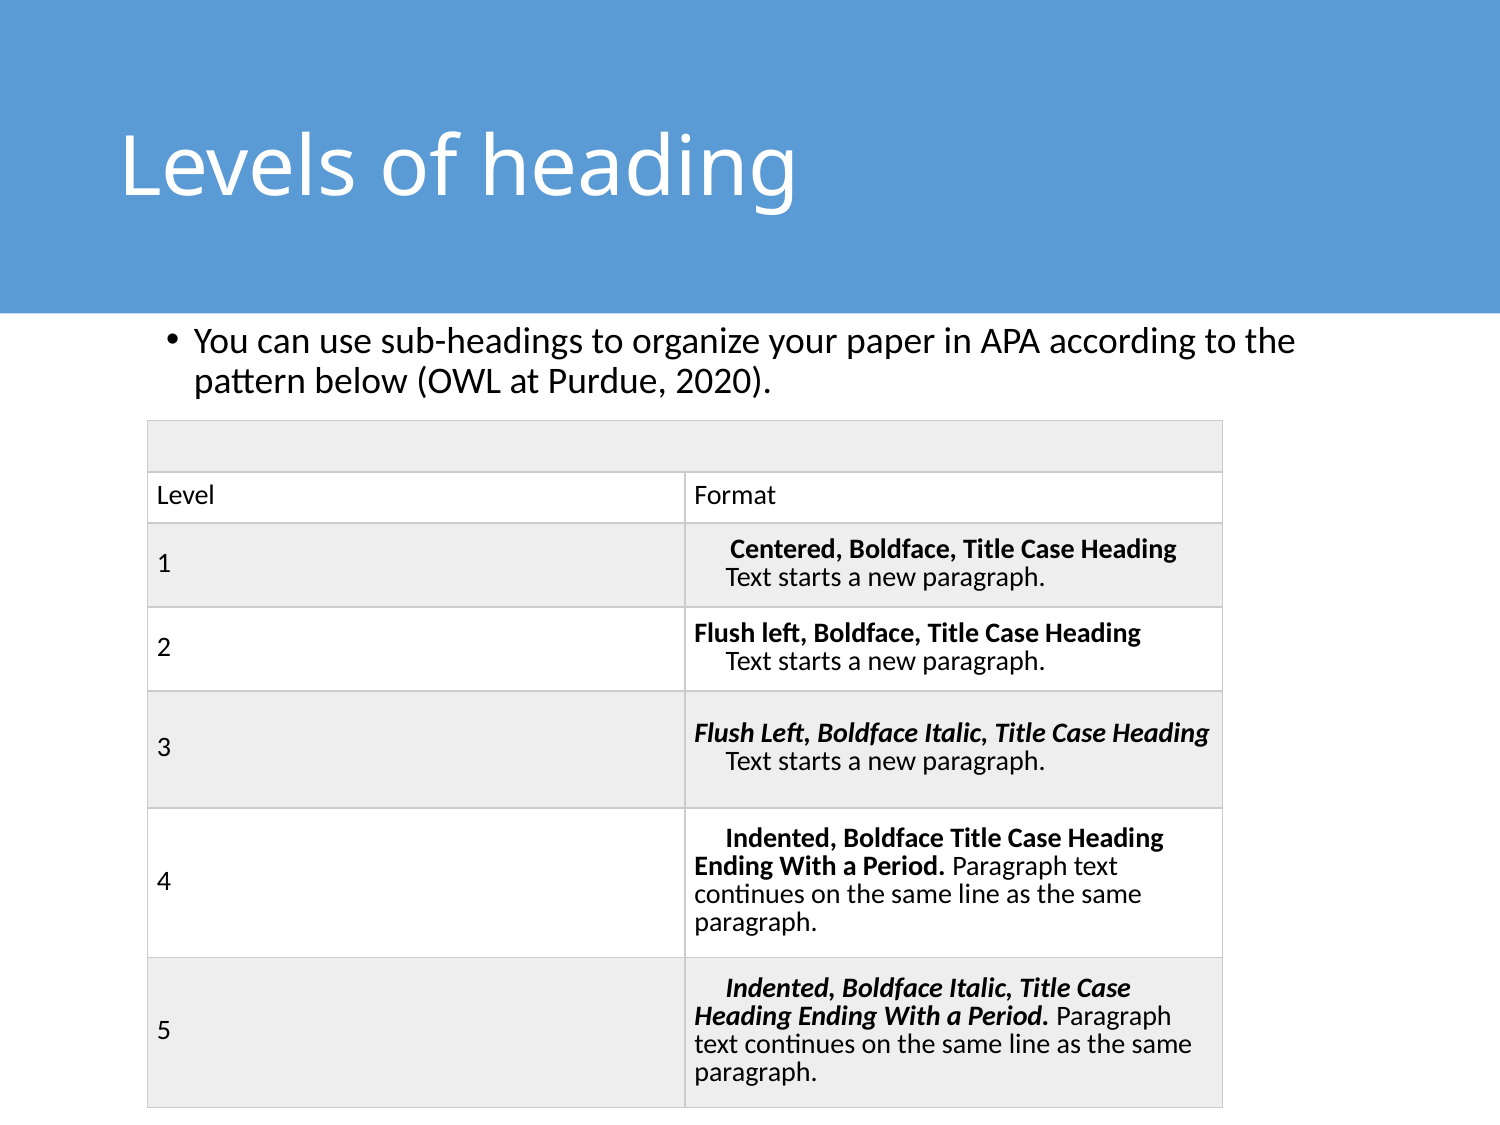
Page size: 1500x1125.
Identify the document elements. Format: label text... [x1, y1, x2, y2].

table_cell Flush Left, Boldface Italic, Title Case Heading Text starts a new paragraph. [686, 692, 1222, 807]
text_box [0, 0, 1500, 314]
table_header [148, 421, 1222, 471]
table_cell 4 [148, 809, 684, 957]
table_cell Centered, Boldface, Title Case Heading Text starts a new paragraph. [686, 524, 1222, 606]
table_cell Level [148, 473, 684, 522]
table_cell 2 [148, 608, 684, 690]
table_cell 1 [148, 524, 684, 606]
table_cell 5 [148, 958, 684, 1107]
table_cell Indented, Boldface Italic, Title Case Heading Ending With a Period. Paragraph text continues on the same line as the same paragraph. [686, 958, 1222, 1107]
table_cell Format [686, 473, 1222, 522]
title Levels of heading [103, 59, 1397, 278]
list You can use sub-headings to organize your paper in APA according to the pattern below (OWL at Purdue, 2020). [150, 313, 1330, 1084]
table_cell Flush left, Boldface, Title Case Heading Text starts a new paragraph. [686, 608, 1222, 690]
table_cell 3 [148, 692, 684, 807]
table_cell Indented, Boldface Title Case Heading Ending With a Period. Paragraph text continues on the same line as the same paragraph. [686, 809, 1222, 957]
